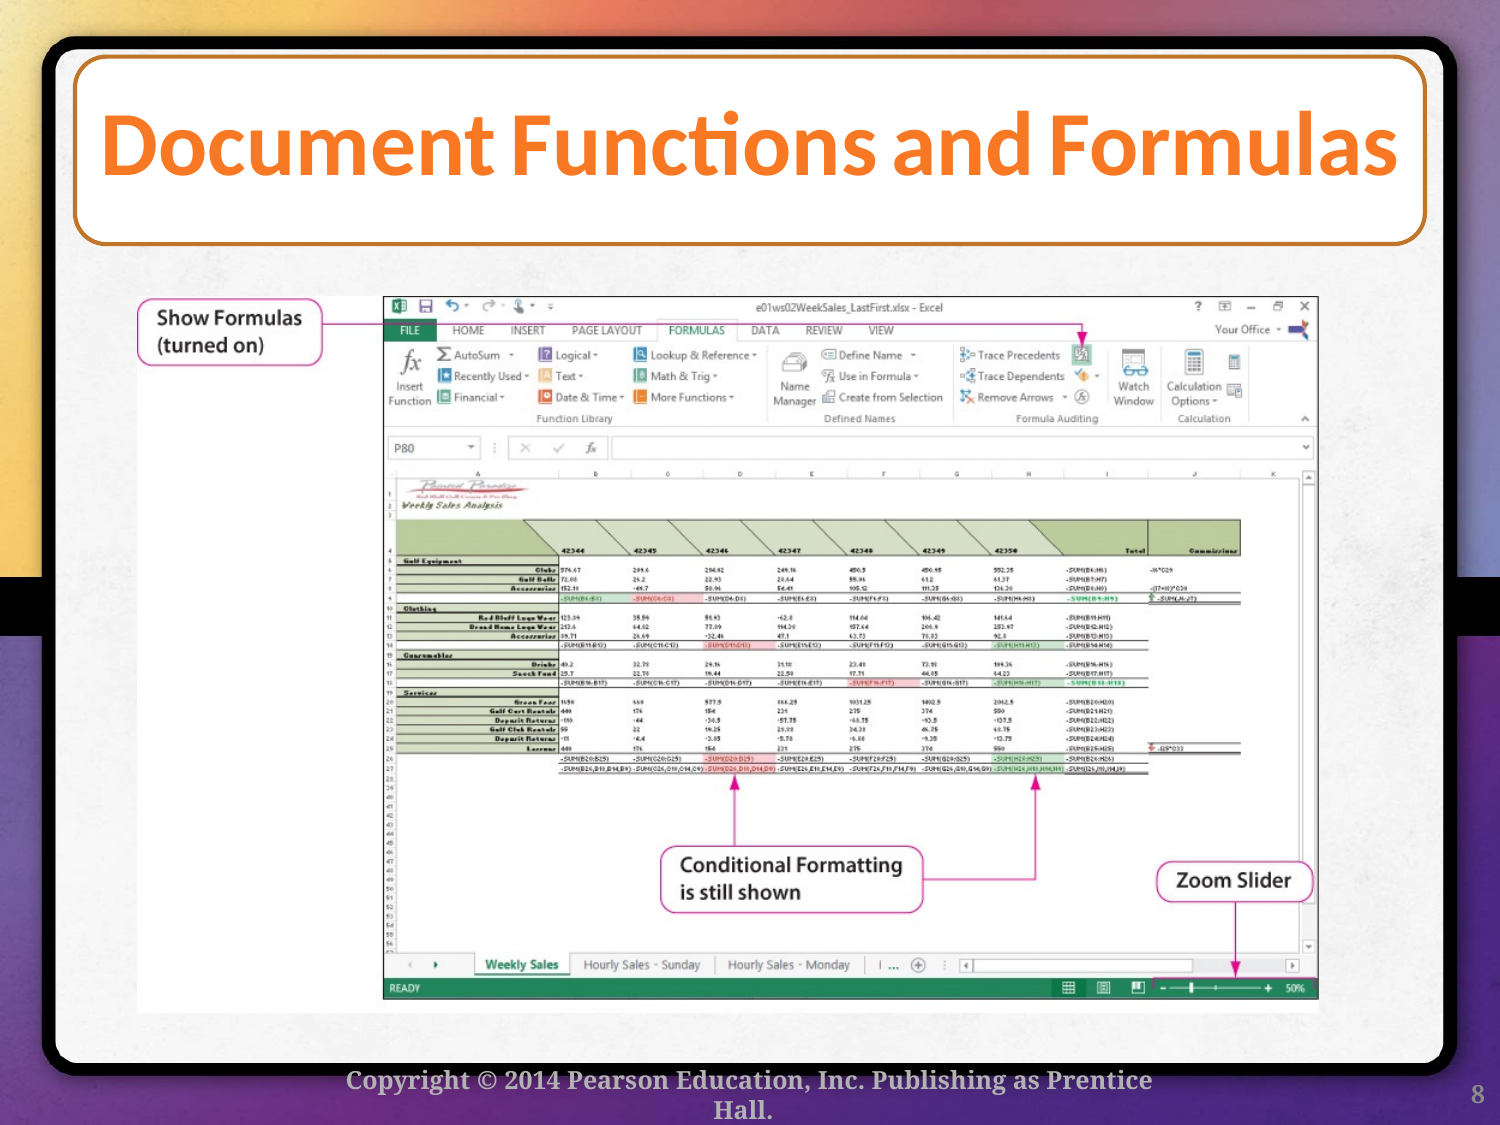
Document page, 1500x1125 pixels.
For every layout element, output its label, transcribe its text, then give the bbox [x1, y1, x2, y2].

slide_number 8 [1387, 1065, 1500, 1125]
title Document Functions and Formulas [75, 45, 1425, 233]
picture [0, 0, 1500, 1125]
footer Copyright © 2014 Pearson Education, Inc. Publishing as Prentice Hall. [300, 1065, 1200, 1125]
